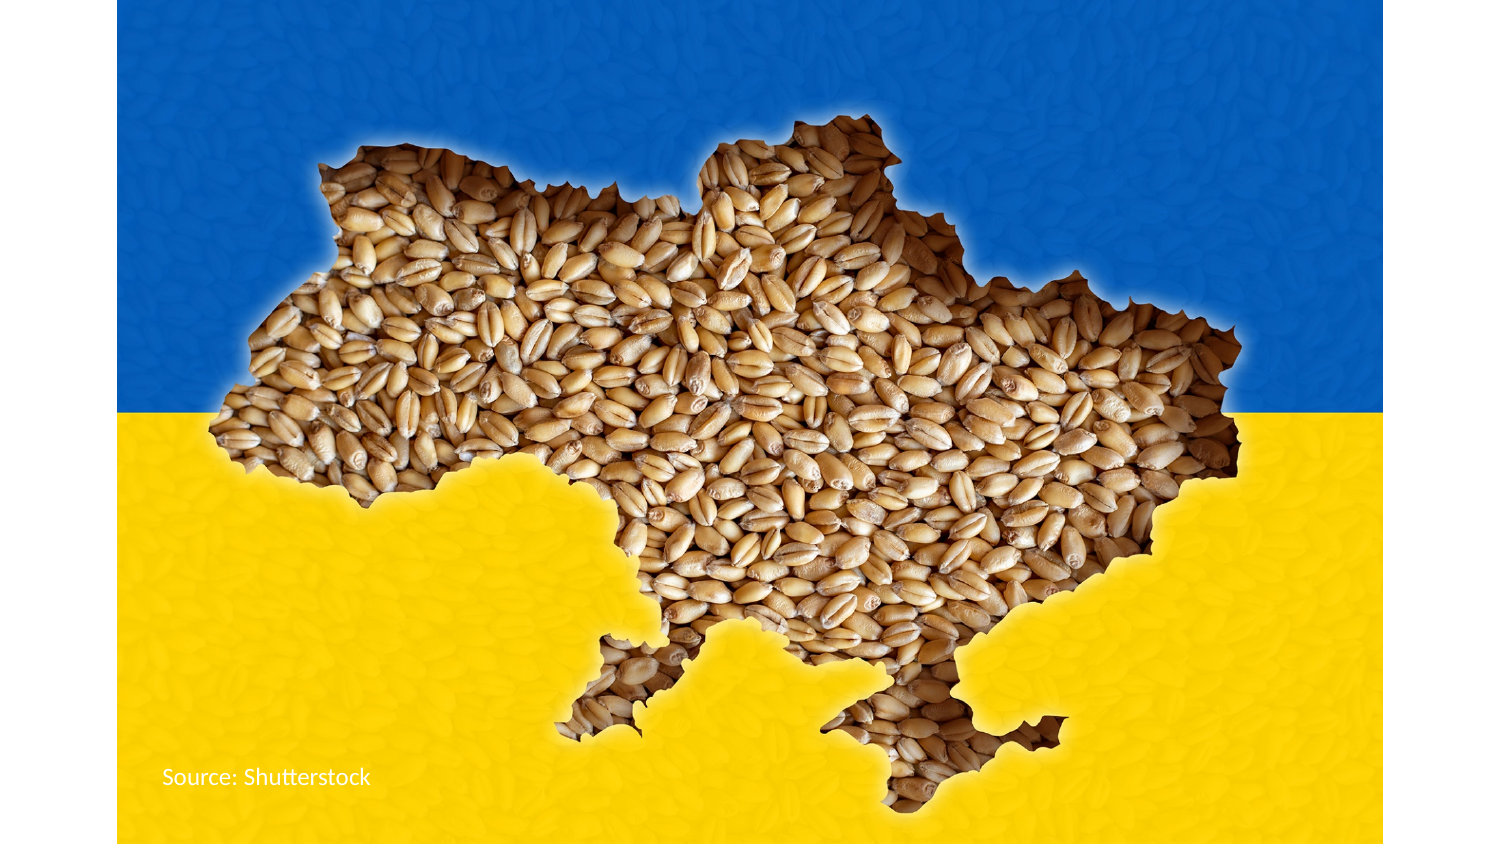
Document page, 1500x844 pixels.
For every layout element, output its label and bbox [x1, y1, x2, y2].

picture [116, 0, 1383, 844]
